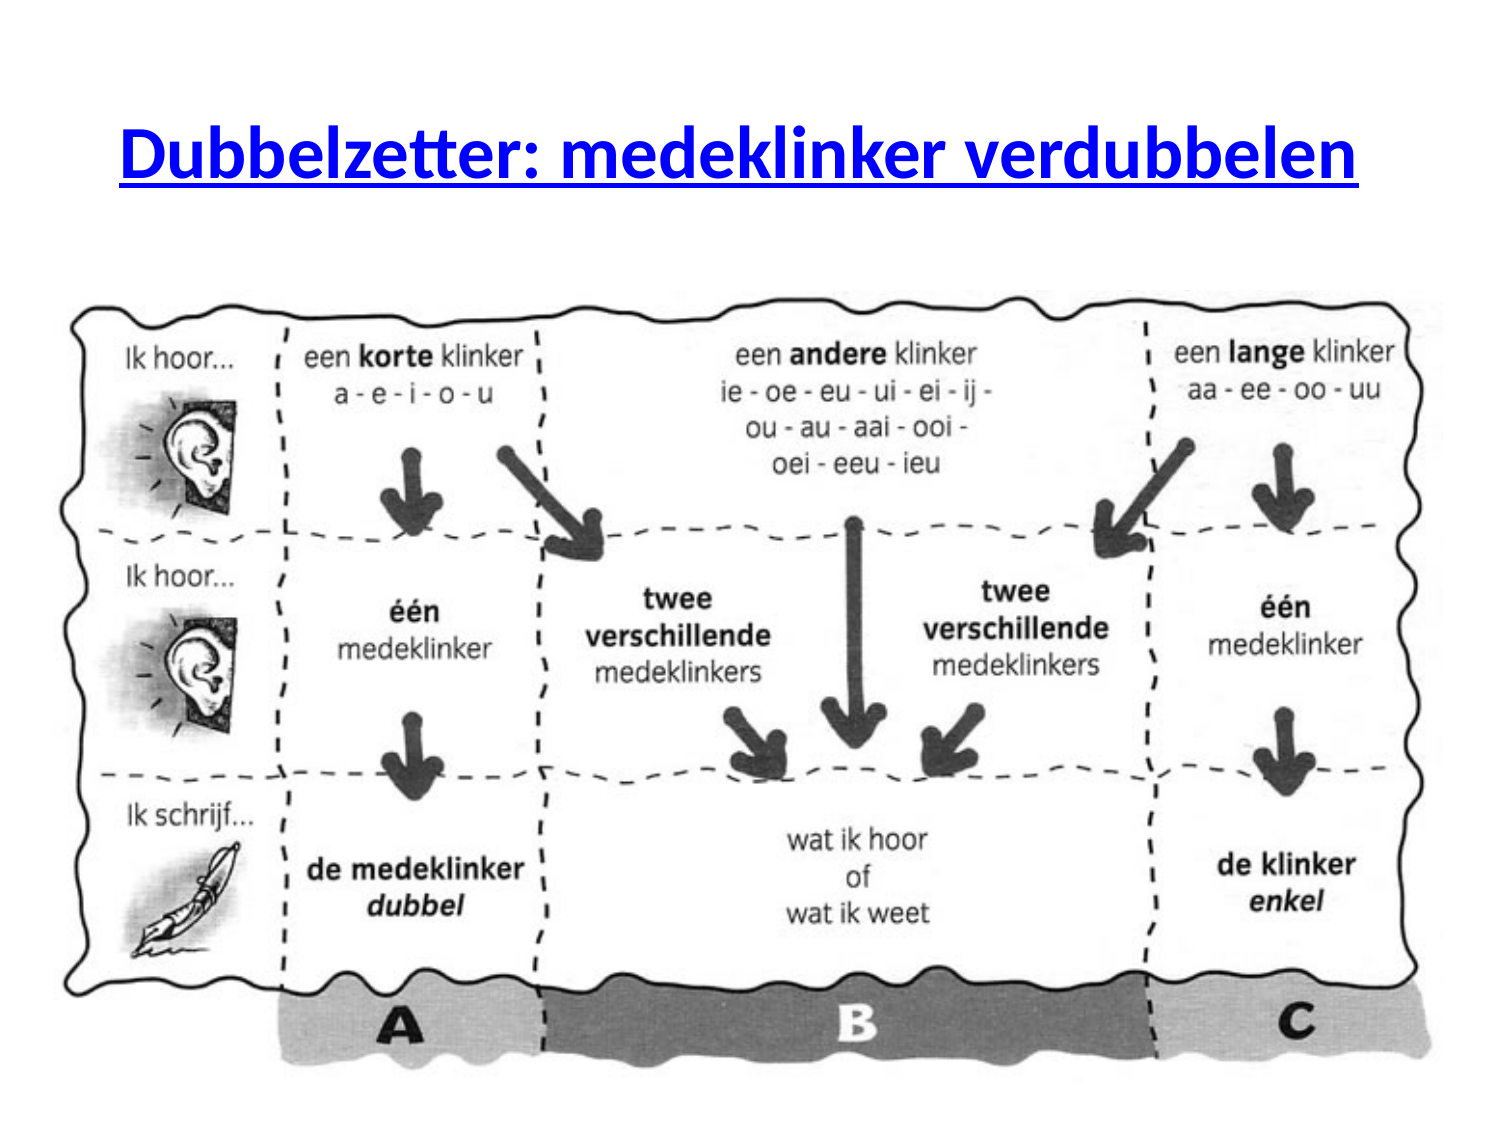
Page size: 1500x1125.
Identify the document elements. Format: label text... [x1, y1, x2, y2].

title Dubbelzetter: medeklinker verdubbelen [35, 54, 1443, 243]
picture [52, 290, 1443, 1083]
